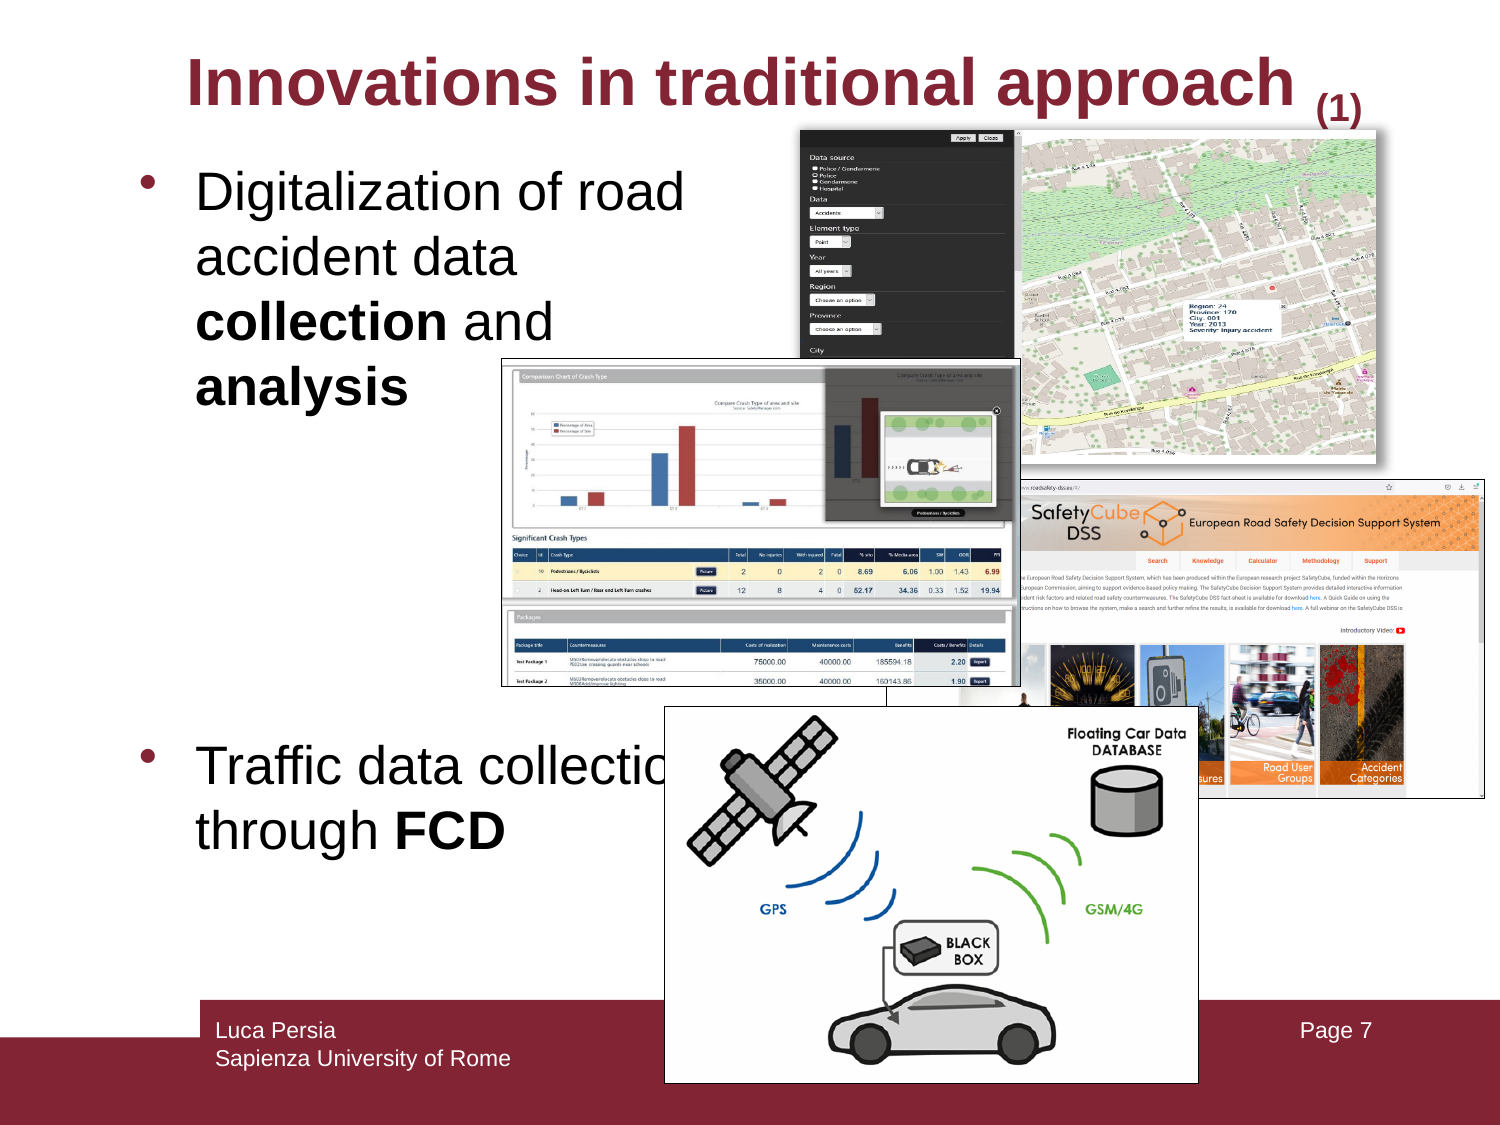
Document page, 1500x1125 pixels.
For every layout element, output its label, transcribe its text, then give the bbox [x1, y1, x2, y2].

slide_number Page 7 [1203, 1008, 1388, 1084]
picture [501, 130, 1485, 1084]
list Digitalization of road accident data collection and analysis Traffic data collection through FCD [123, 148, 722, 977]
footer Luca Persia Sapienza University of Rome [199, 1008, 659, 1084]
title Innovations in traditional approach (1) [170, 30, 1412, 137]
